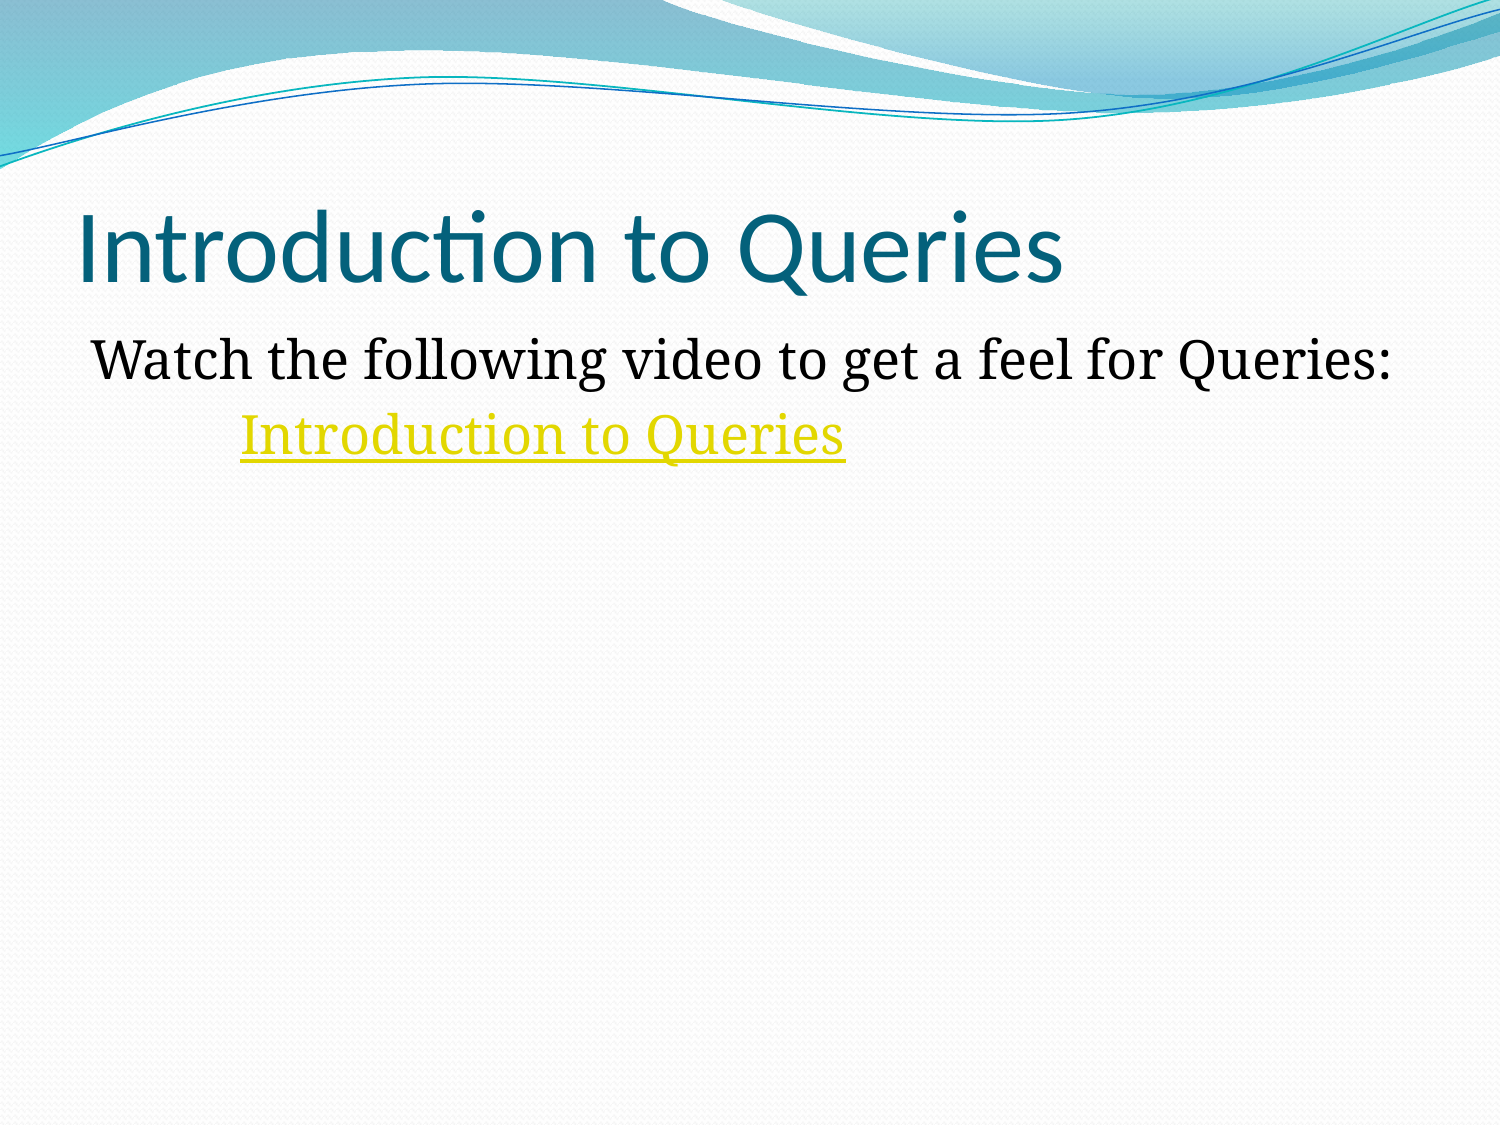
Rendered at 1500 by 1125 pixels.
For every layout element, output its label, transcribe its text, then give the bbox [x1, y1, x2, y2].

list Watch the following video to get a feel for Queries: Introduction to Queries [74, 317, 1426, 1038]
title Introduction to Queries [74, 115, 1426, 304]
